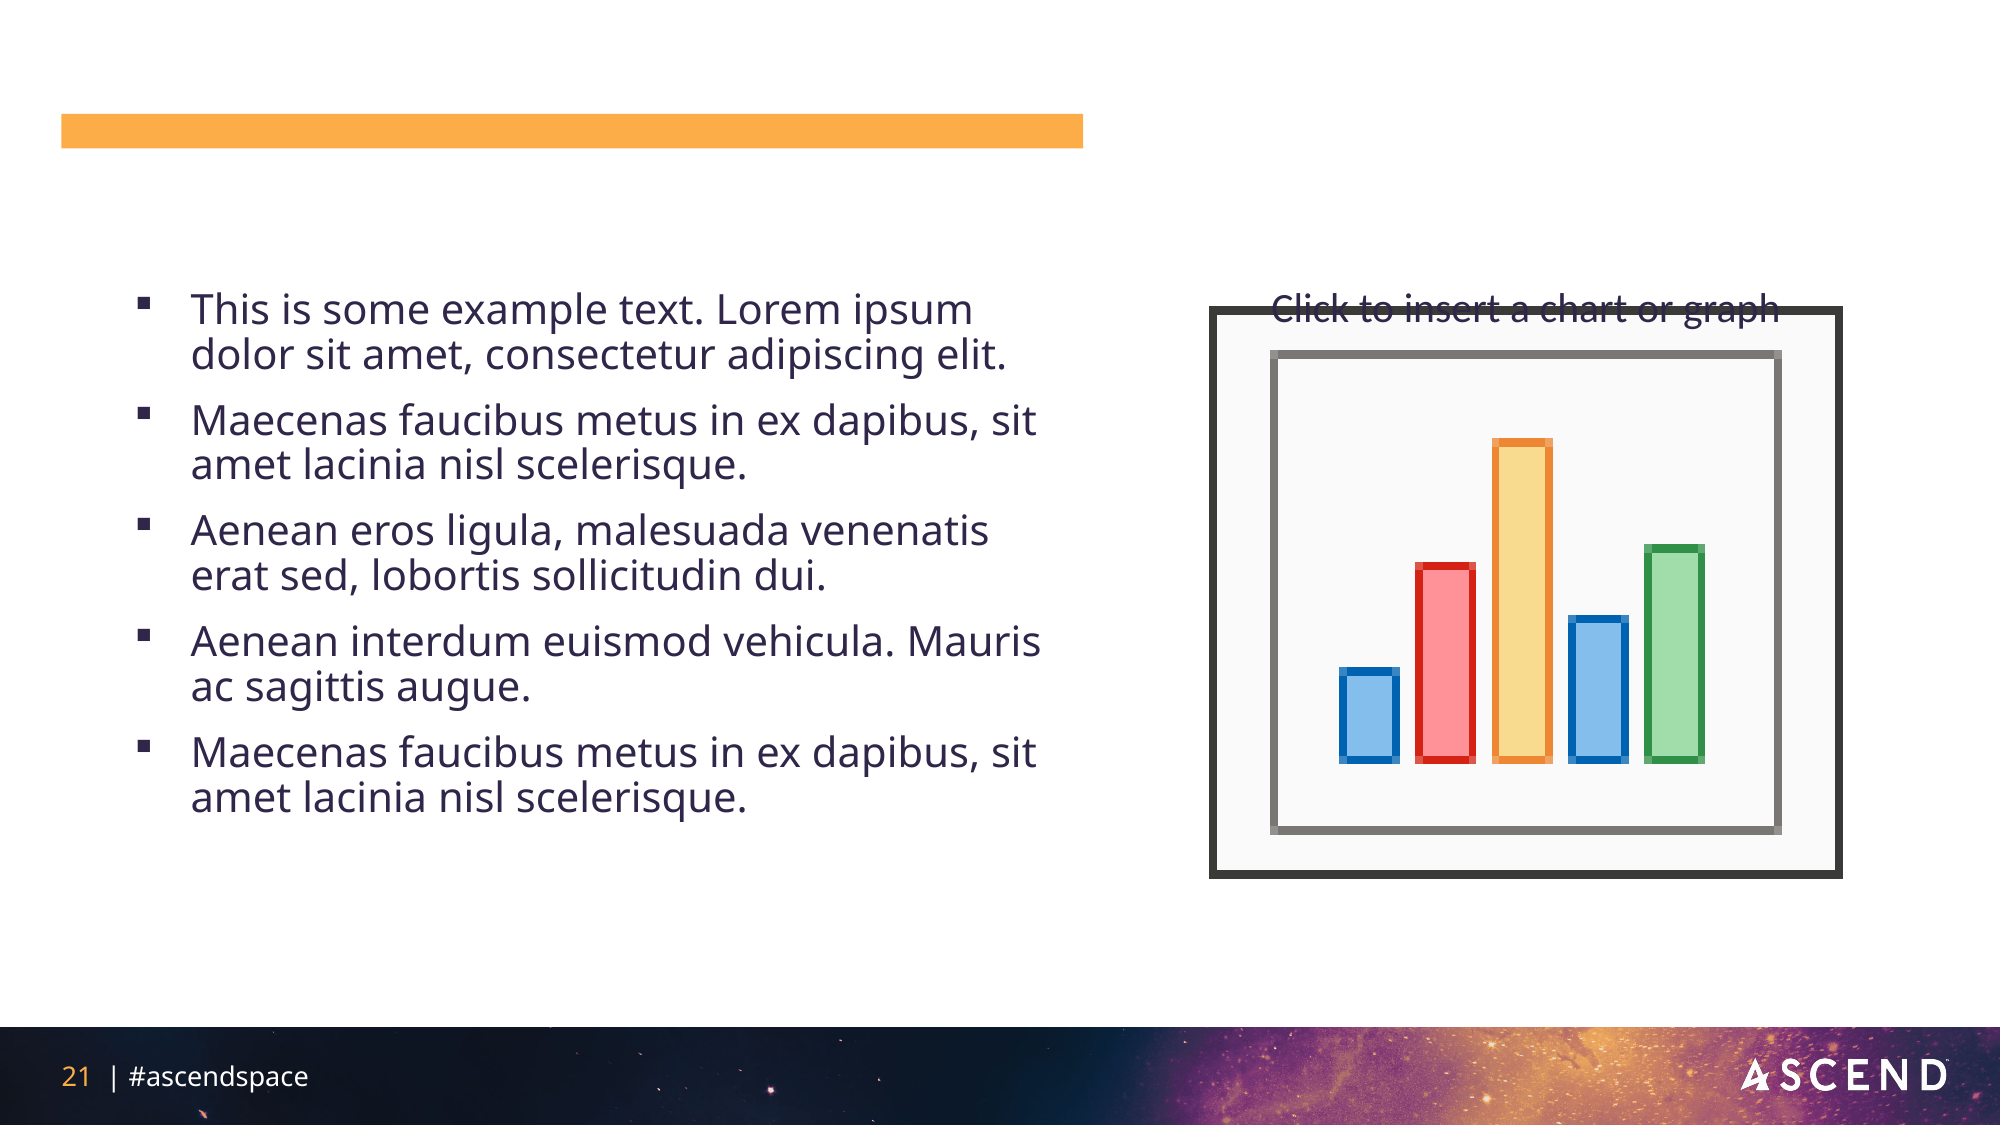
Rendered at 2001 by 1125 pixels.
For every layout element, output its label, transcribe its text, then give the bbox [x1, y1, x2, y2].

picture [0, 1027, 2000, 1125]
list This is some example text. Lorem ipsum dolor sit amet, consectetur adipiscing elit. Maecenas faucibus metus in ex dapibus, sit amet lacinia nisl scelerisque. Aenean eros ligula, malesuada venenatis erat sed, lobortis sollicitudin dui. Aenean interdum euismod vehicula. Mauris ac sagittis augue. Maecenas faucibus metus in ex dapibus, sit amet lacinia nisl scelerisque. [134, 280, 1048, 906]
